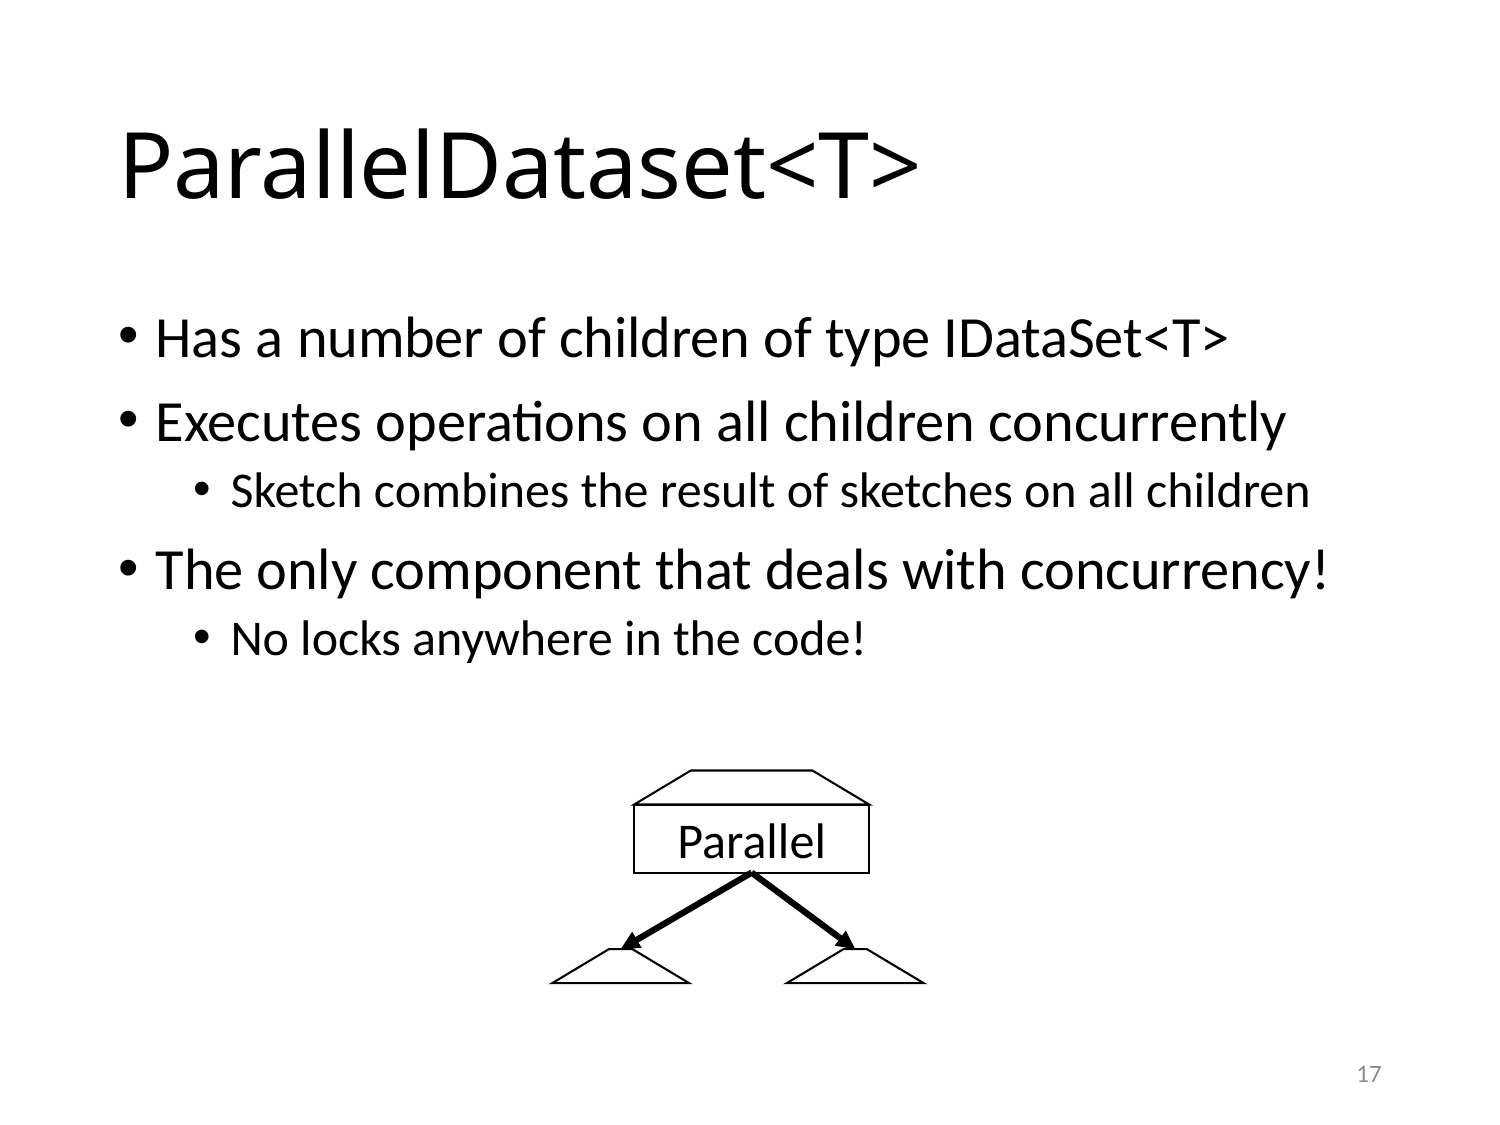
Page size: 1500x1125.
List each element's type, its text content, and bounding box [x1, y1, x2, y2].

text_box [782, 948, 928, 985]
list Has a number of children of type IDataSet<T> Executes operations on all children concurrently Sketch combines the result of sketches on all children The only component that deals with concurrency! No locks anywhere in the code! [103, 299, 1397, 1014]
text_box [634, 770, 870, 873]
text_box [620, 872, 751, 950]
title ParallelDataset<T> [103, 59, 1397, 278]
slide_number 17 [1059, 1042, 1397, 1103]
text_box [548, 948, 693, 985]
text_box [751, 873, 856, 950]
